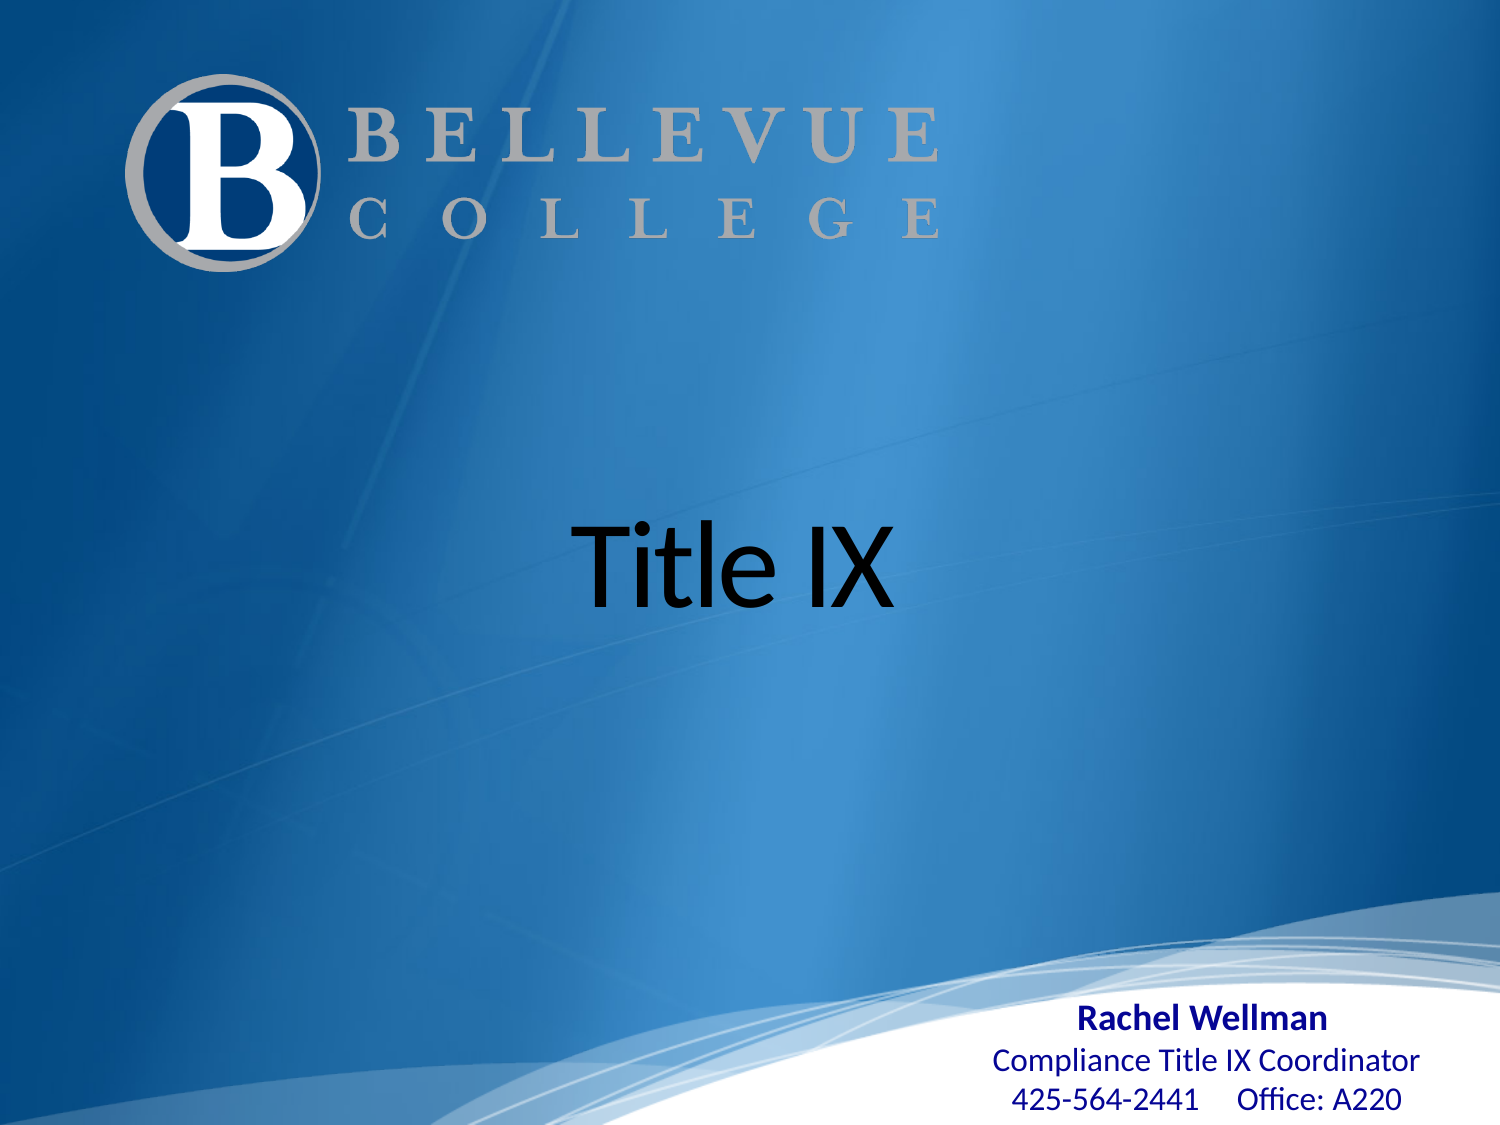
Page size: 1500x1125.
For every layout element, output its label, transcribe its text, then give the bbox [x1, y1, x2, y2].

text_box Rachel Wellman Compliance Title IX Coordinator 425-564-2441 Office: A220 [974, 985, 1439, 1125]
title Title IX [26, 500, 1439, 650]
picture [0, 0, 1500, 1125]
